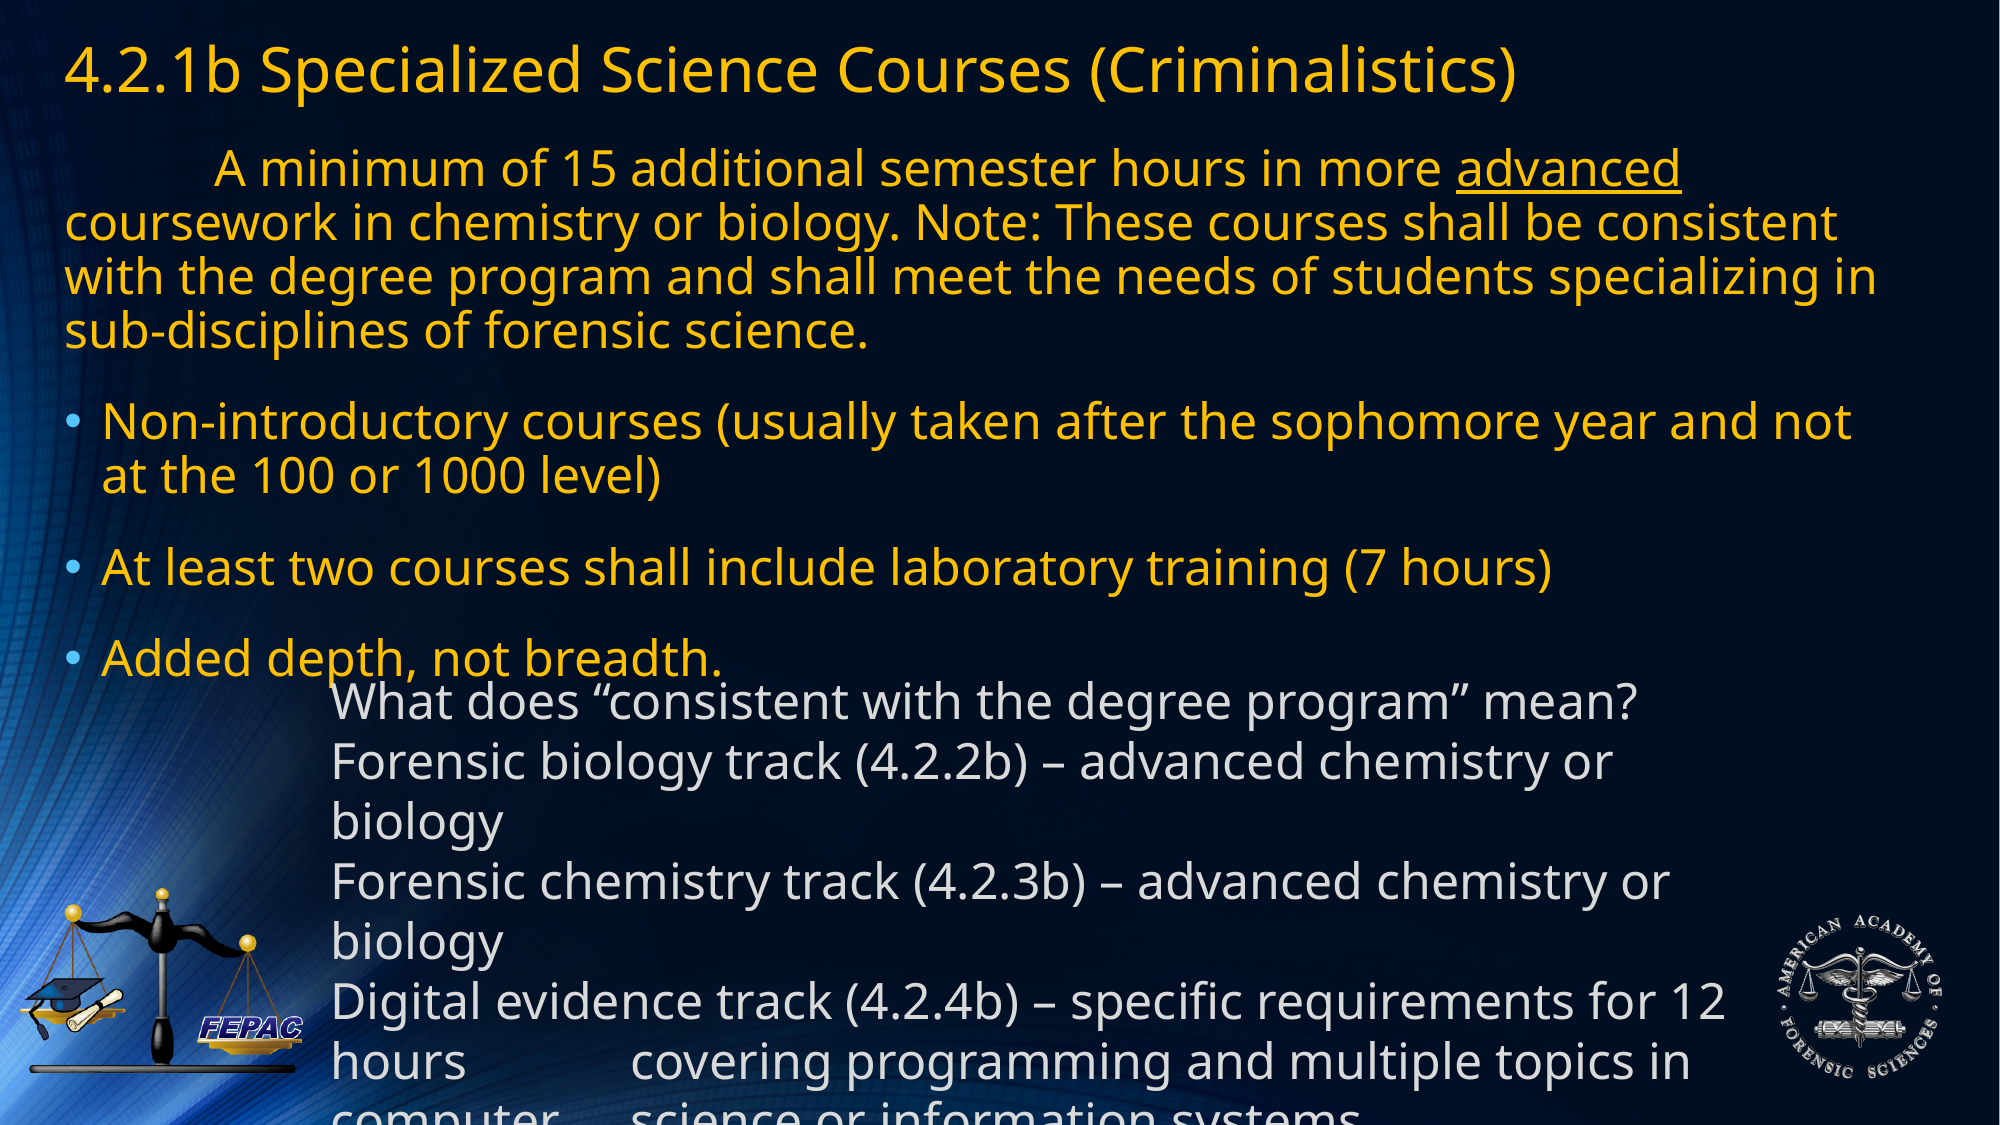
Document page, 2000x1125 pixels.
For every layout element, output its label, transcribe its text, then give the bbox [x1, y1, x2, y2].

text_box What does “consistent with the degree program” mean? Forensic biology track (4.2.2b) – advanced chemistry or biology Forensic chemistry track (4.2.3b) – advanced chemistry or biology Digital evidence track (4.2.4b) – specific requirements for 12 hours covering programming and multiple topics in computer science or information systems [315, 662, 1754, 1125]
text_box 4.2.1b Specialized Science Courses (Criminalistics) A minimum of 15 additional semester hours in more advanced coursework in chemistry or biology. Note: These courses shall be consistent with the degree program and shall meet the needs of students specializing in sub-disciplines of forensic science. Non-introductory courses (usually taken after the sophomore year and not at the 100 or 1000 level) At least two courses shall include laboratory training (7 hours) Added depth, not breadth. [49, 30, 1900, 631]
picture [0, 0, 2000, 1125]
